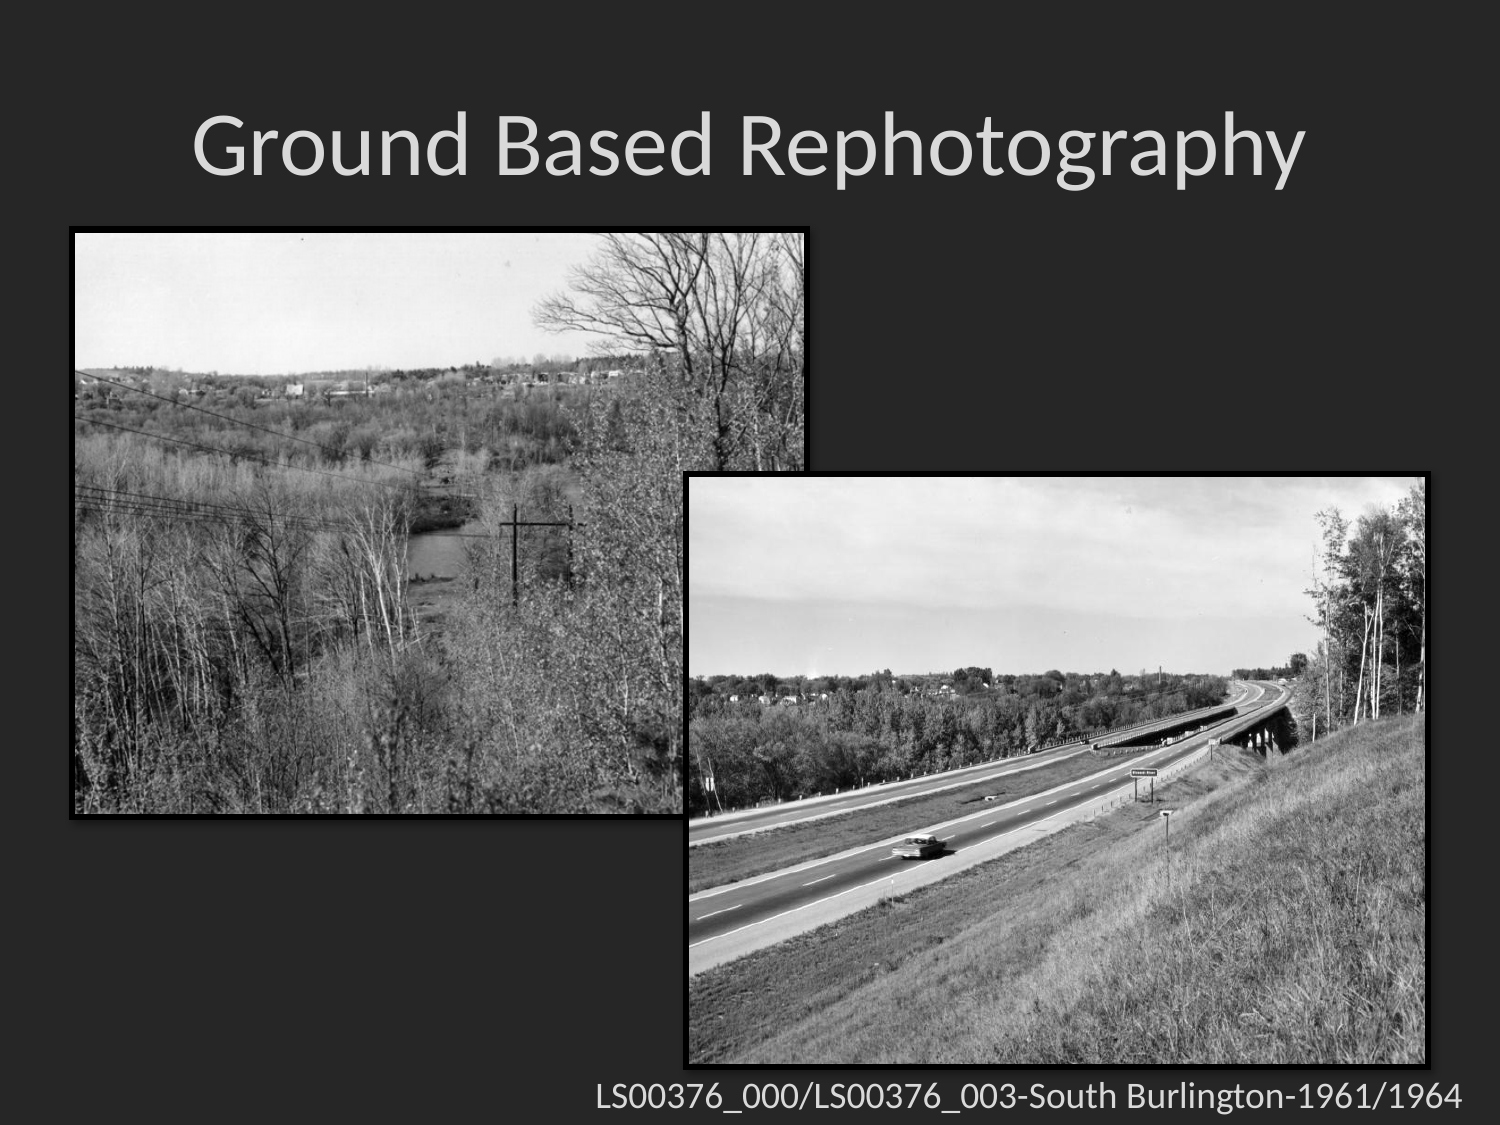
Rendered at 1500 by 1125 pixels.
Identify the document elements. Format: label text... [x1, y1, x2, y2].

picture [74, 232, 1426, 1065]
title Ground Based Rephotography [75, 45, 1425, 233]
text_box LS00376_000/LS00376_003-South Burlington-1961/1964 [580, 1063, 1500, 1125]
